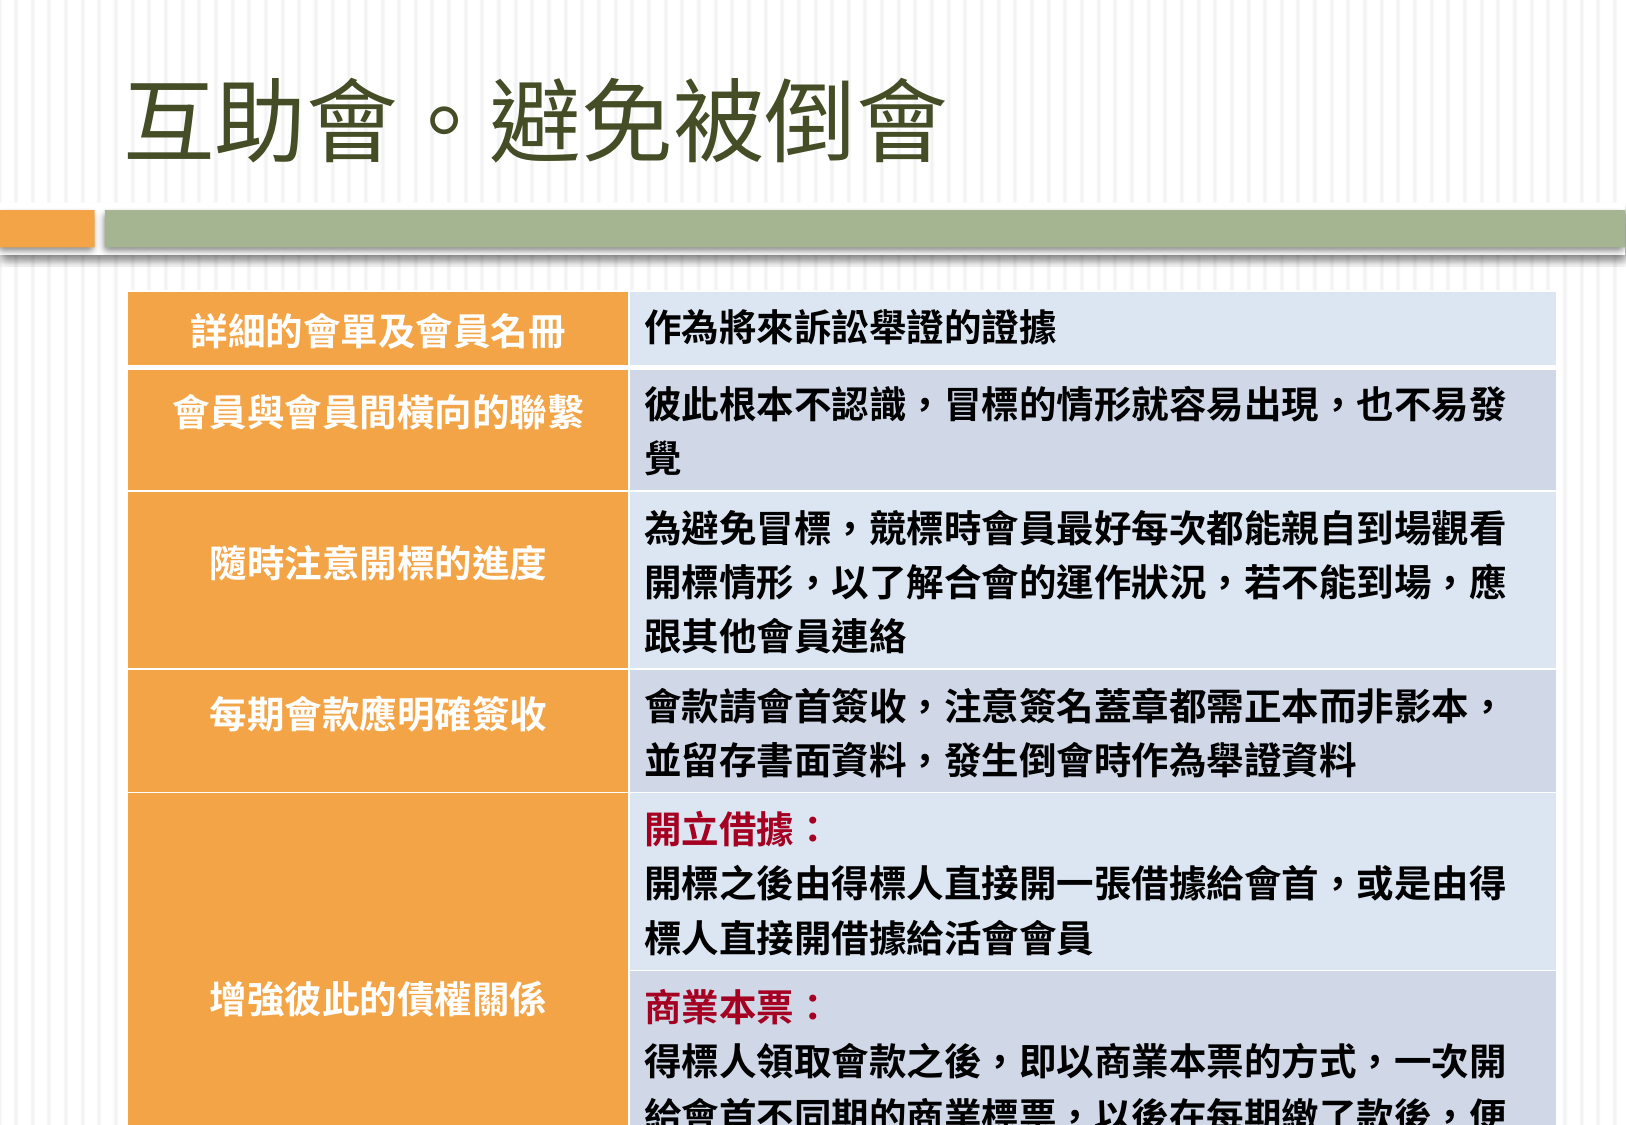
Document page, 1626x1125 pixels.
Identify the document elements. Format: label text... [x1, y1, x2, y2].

table_cell 商業本票： 得標人領取會款之後，即以商業本票的方式，一次開給會首不同期的商業標票，以後在每期繳了款後，便可取回一張商業本票，一直到互助結束 [630, 971, 1556, 1125]
table_header 詳細的會單及會員名冊 [128, 292, 628, 365]
table_header 作為將來訴訟舉證的證據 [630, 292, 1556, 365]
table_cell 為避免冒標，競標時會員最好每次都能親自到場觀看開標情形，以了解合會的運作狀況，若不能到場，應跟其他會員連絡 [630, 492, 1556, 668]
table_cell 每期會款應明確簽收 [128, 670, 628, 792]
table_cell 開立借據： 開標之後由得標人直接開一張借據給會首，或是由得標人直接開借據給活會會員 [630, 793, 1556, 970]
table_cell 增強彼此的債權關係 [128, 793, 628, 1125]
table_cell 隨時注意開標的進度 [128, 492, 628, 668]
table_cell 會員與會員間橫向的聯繫 [128, 370, 628, 490]
table_cell 彼此根本不認識，冒標的情形就容易出現，也不易發覺 [630, 370, 1556, 490]
title 互助會。避免被倒會 [108, 37, 1558, 200]
table_cell 會款請會首簽收，注意簽名蓋章都需正本而非影本，並留存書面資料，發生倒會時作為舉證資料 [630, 670, 1556, 792]
